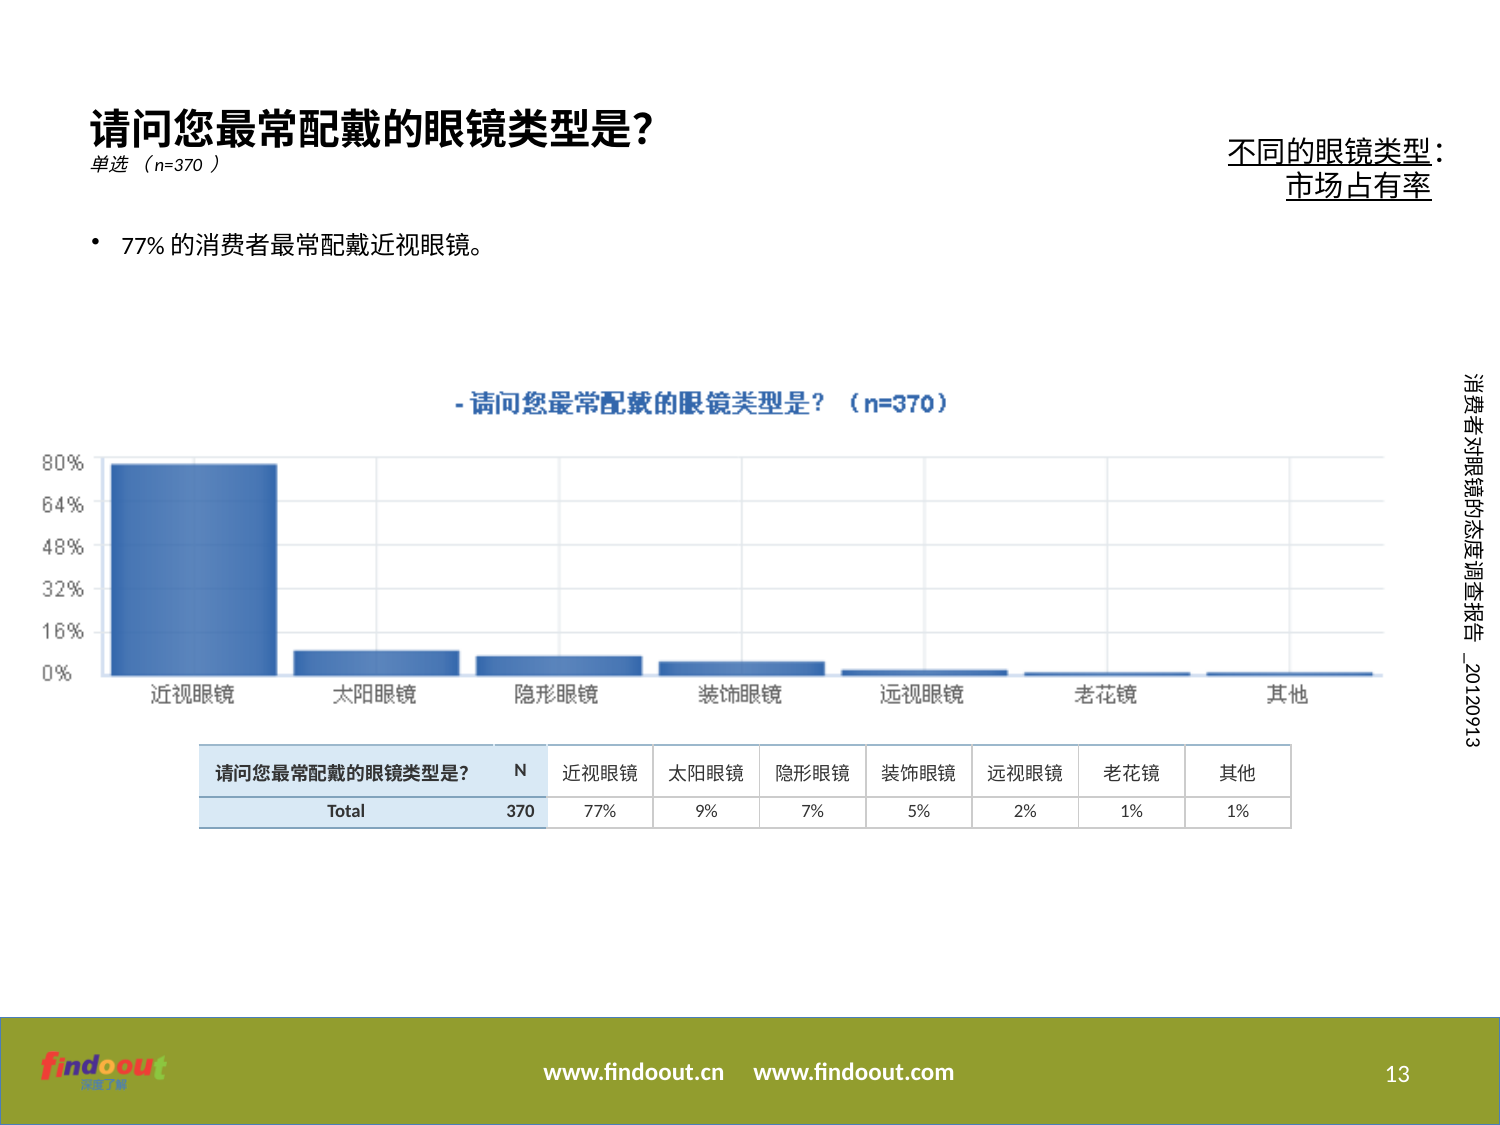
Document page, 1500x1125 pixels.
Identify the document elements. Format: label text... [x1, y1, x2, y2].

table_cell 370 [495, 798, 546, 827]
table_header N [495, 746, 546, 796]
slide_number 13 [1074, 1042, 1425, 1103]
table_cell 77% [548, 798, 652, 827]
table_header 老花镜 [1079, 746, 1184, 796]
table_cell 9% [654, 798, 759, 827]
table_header 远视眼镜 [973, 746, 1078, 796]
table_header 近视眼镜 [548, 746, 652, 796]
table_cell 2% [973, 798, 1078, 827]
table_cell Total [199, 798, 493, 827]
table_cell 7% [760, 798, 865, 827]
table_header 太阳眼镜 [654, 746, 759, 796]
table_cell 1% [1186, 798, 1290, 827]
picture [32, 376, 1392, 711]
text_box 不同的眼镜类型：市场占有率 [1210, 125, 1447, 211]
table_cell 1% [1079, 798, 1184, 827]
table_header 隐形眼镜 [760, 746, 865, 796]
table_header 其他 [1186, 746, 1290, 796]
text_box 请问您最常配戴的眼镜类型是？ 单选 （n=370 ） [74, 45, 1425, 233]
picture [41, 1049, 167, 1092]
table_cell 5% [867, 798, 971, 827]
table_header 请问您最常配戴的眼镜类型是？ [199, 746, 493, 796]
text_box 77%的消费者最常配戴近视眼镜。 [76, 221, 1402, 267]
table_header 装饰眼镜 [867, 746, 971, 796]
